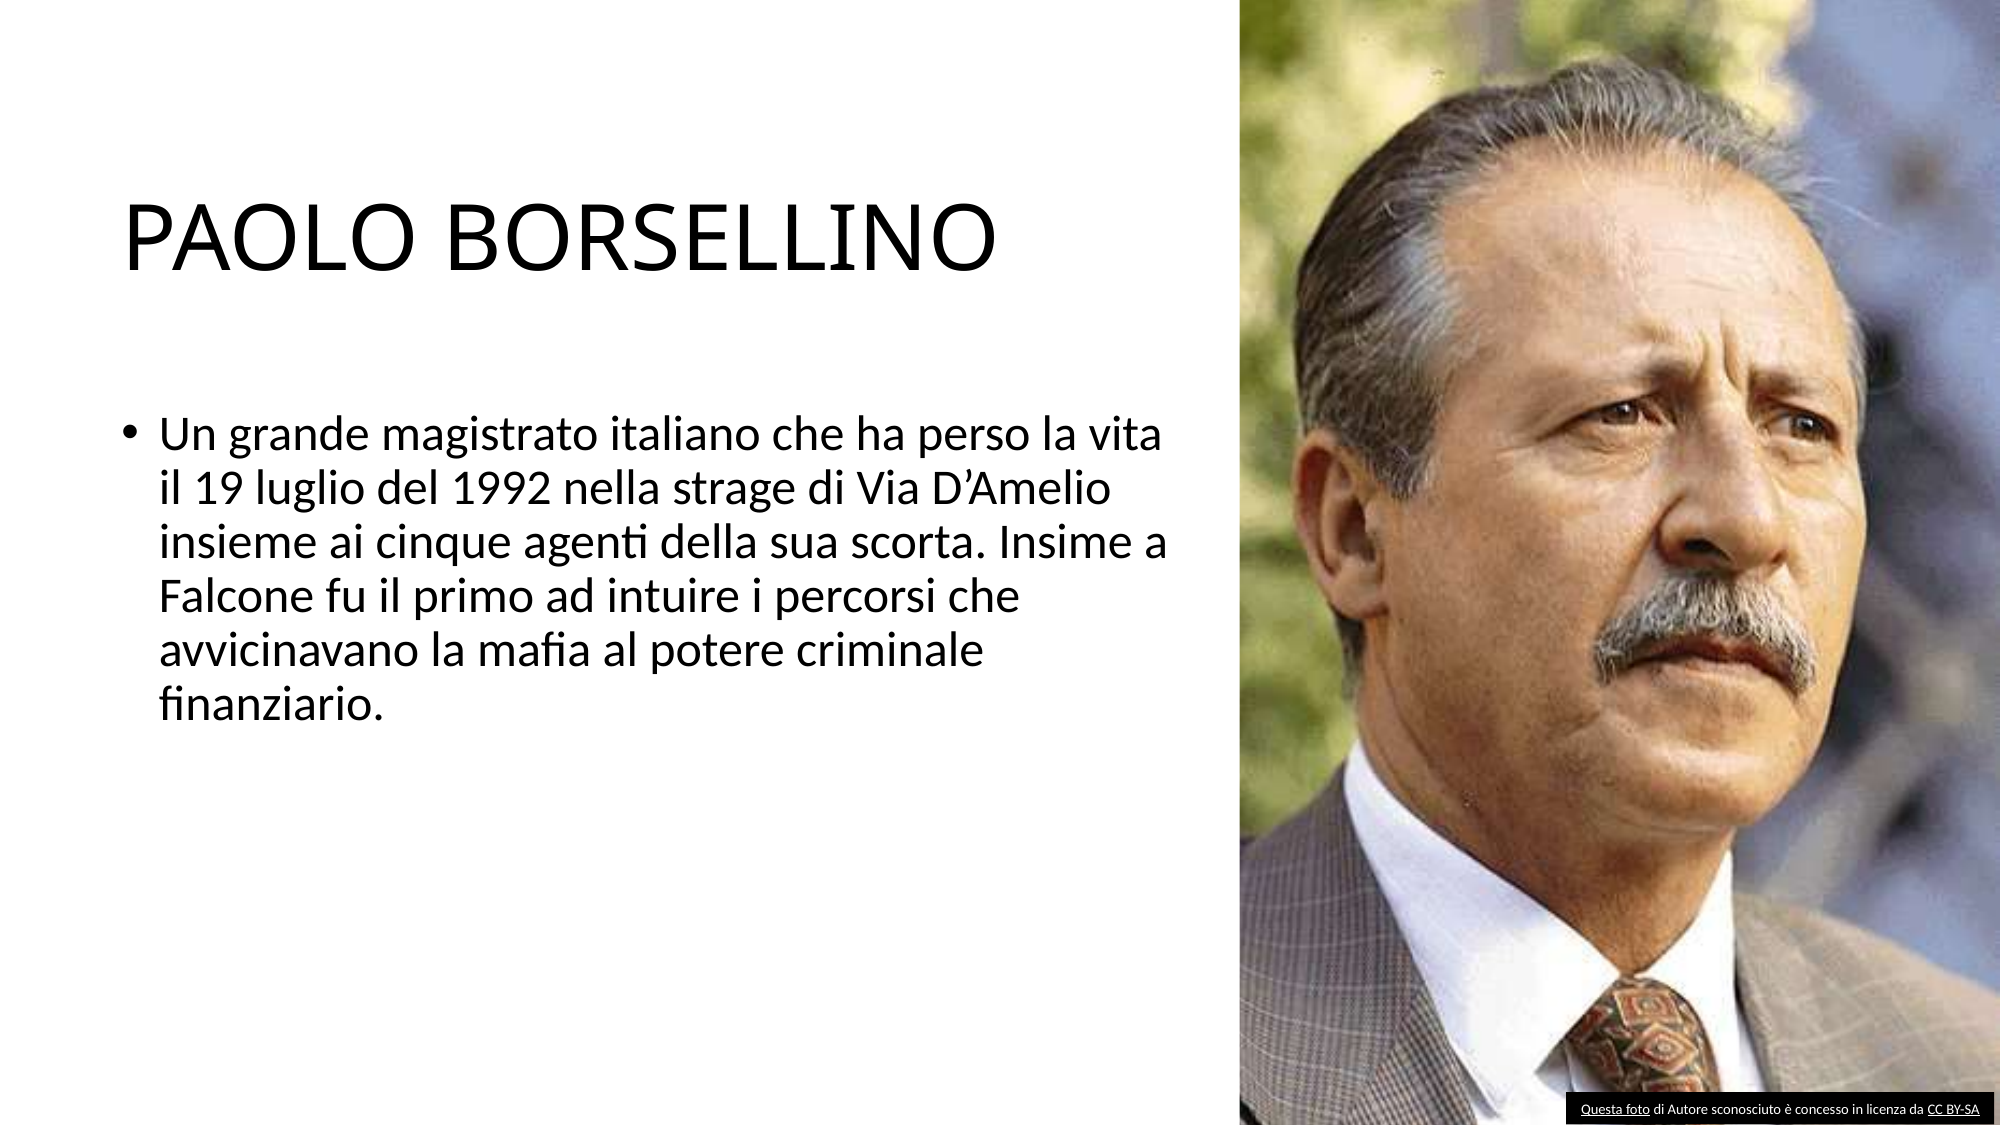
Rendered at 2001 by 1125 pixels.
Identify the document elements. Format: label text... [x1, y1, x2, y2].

title PAOLO BORSELLINO [106, 103, 1187, 379]
list Un grande magistrato italiano che ha perso la vita il 19 luglio del 1992 nella strage di Via D’Amelio insieme ai cinque agenti della sua scorta. Insime a Falcone fu il primo ad intuire i percorsi che avvicinavano la mafia al potere criminale finanziario. [106, 399, 1187, 1021]
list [1239, 0, 2000, 1125]
